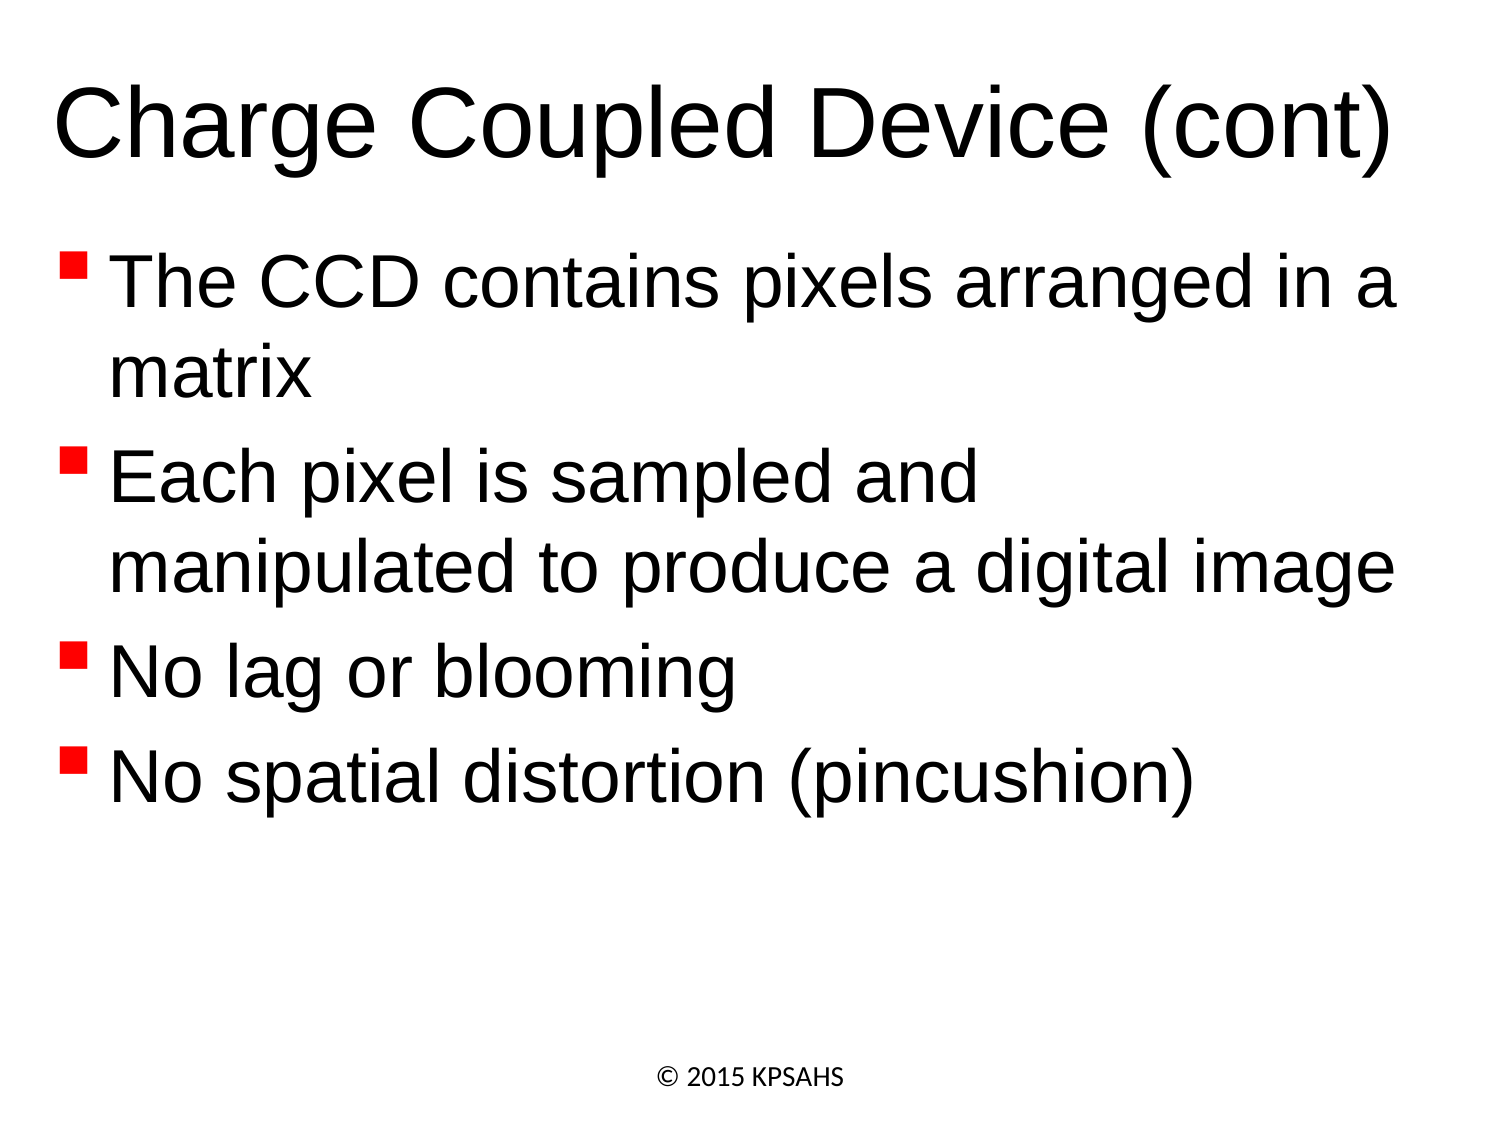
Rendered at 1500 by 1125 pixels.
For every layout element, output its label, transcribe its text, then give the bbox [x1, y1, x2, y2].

text_box Charge Coupled Device (cont) [37, 50, 1475, 185]
list The CCD contains pixels arranged in a matrix Each pixel is sampled and manipulated to produce a digital image No lag or blooming No spatial distortion (pincushion) [37, 224, 1425, 1050]
